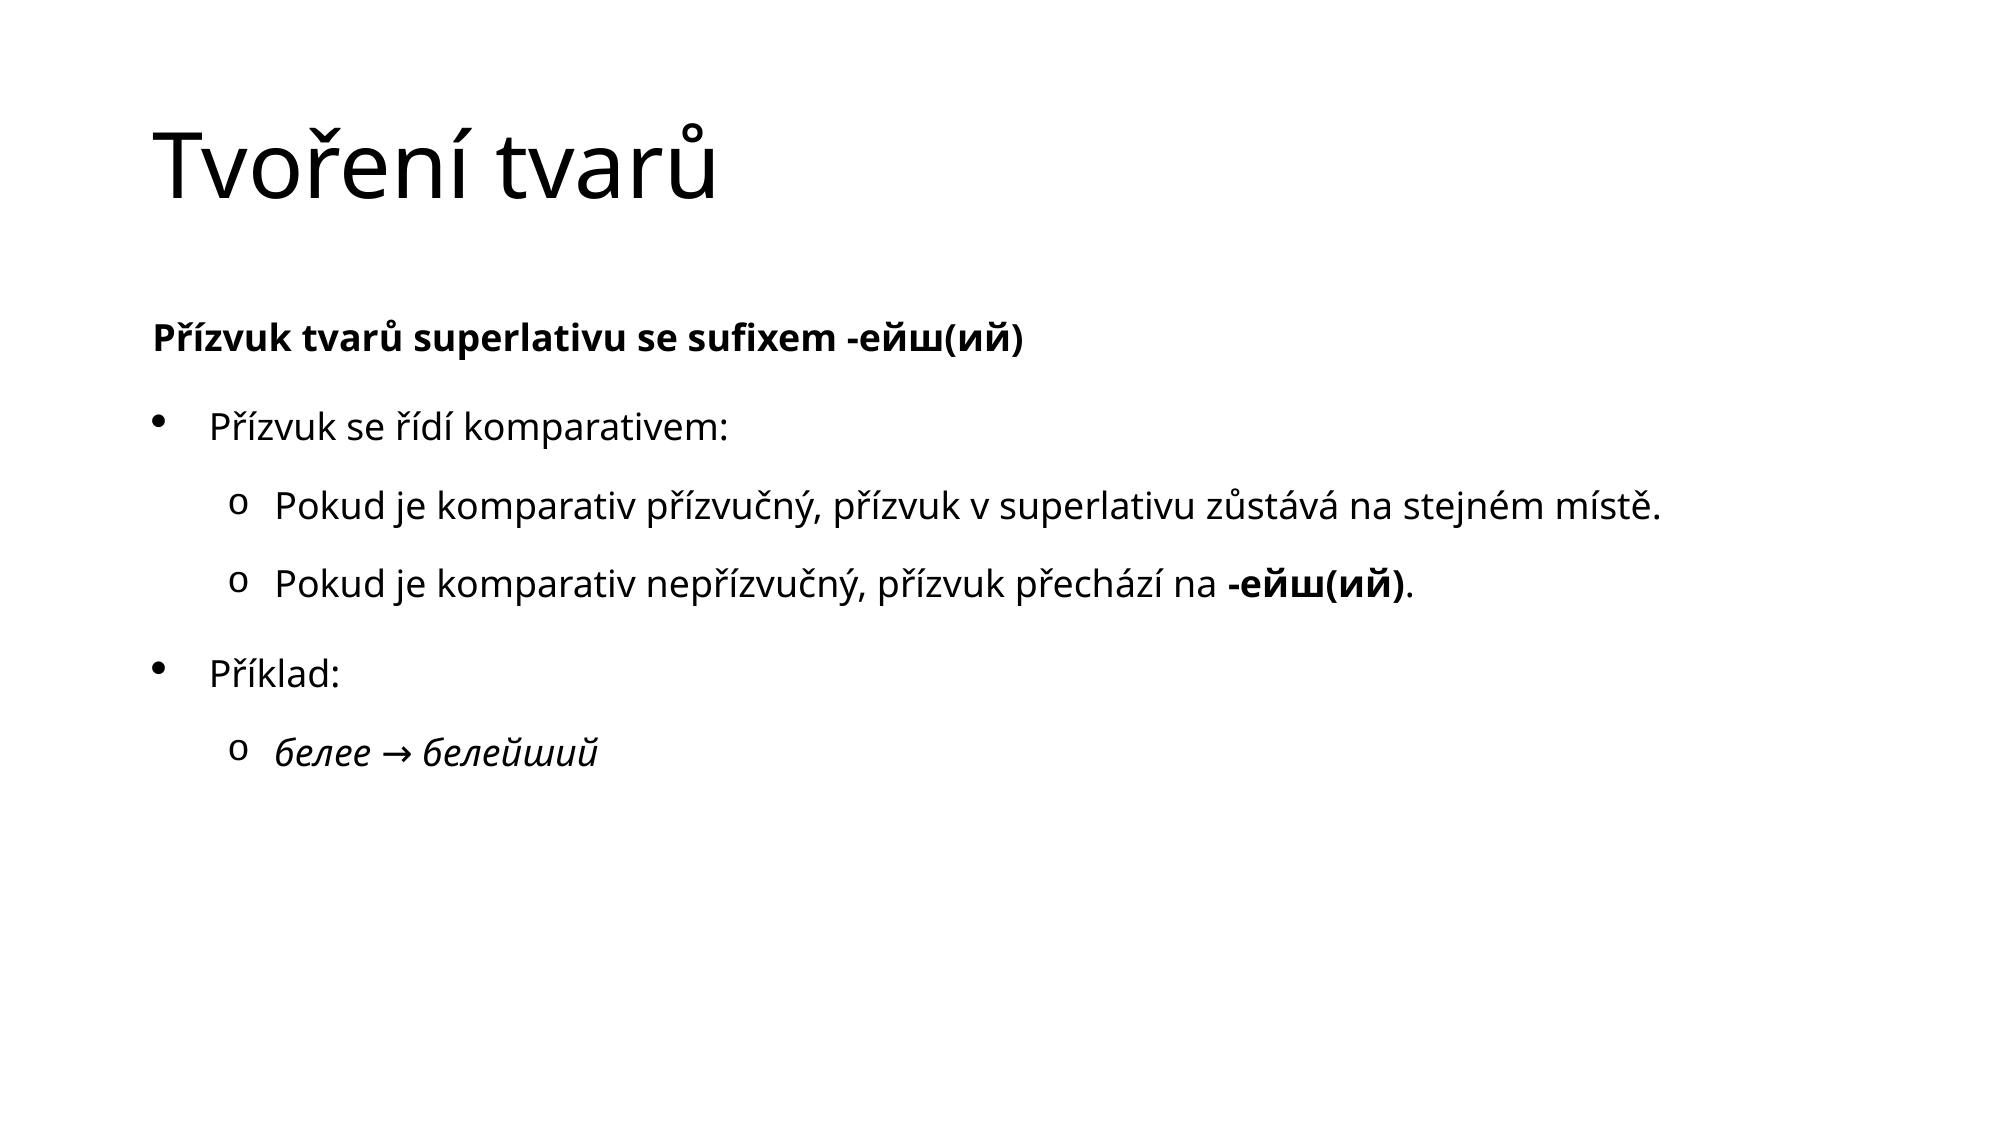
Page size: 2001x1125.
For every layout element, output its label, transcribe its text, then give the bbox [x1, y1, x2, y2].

title Tvoření tvarů [137, 59, 1863, 278]
list Přízvuk tvarů superlativu se sufixem -ейш(ий) Přízvuk se řídí komparativem: Pokud je komparativ přízvučný, přízvuk v superlativu zůstává na stejném místě. Pokud je komparativ nepřízvučný, přízvuk přechází na -ейш(ий). Příklad: белее → белейший [137, 299, 1863, 1014]
